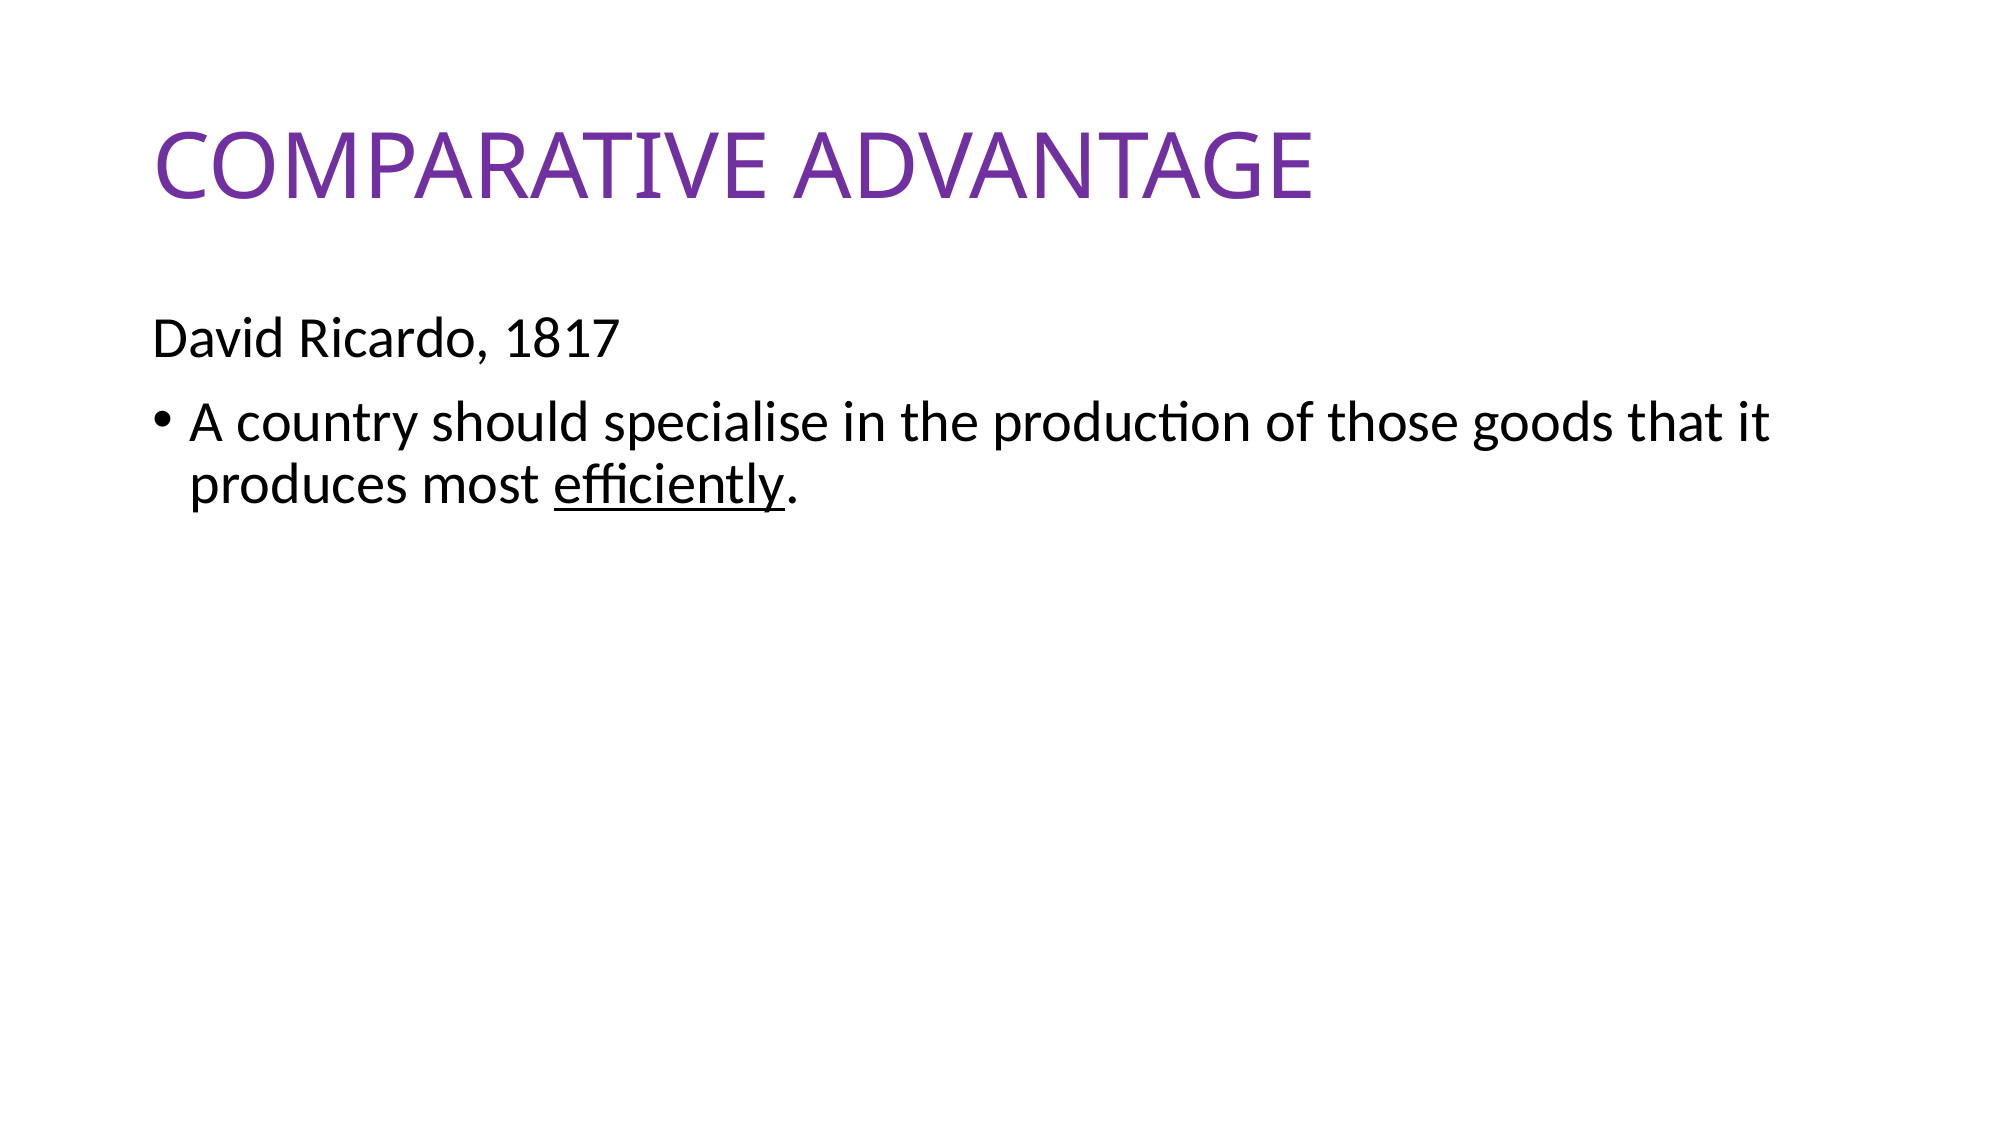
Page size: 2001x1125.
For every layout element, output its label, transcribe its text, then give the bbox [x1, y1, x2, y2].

title COMPARATIVE ADVANTAGE [137, 59, 1863, 278]
list David Ricardo, 1817 A country should specialise in the production of those goods that it produces most efficiently. [137, 299, 1863, 1014]
